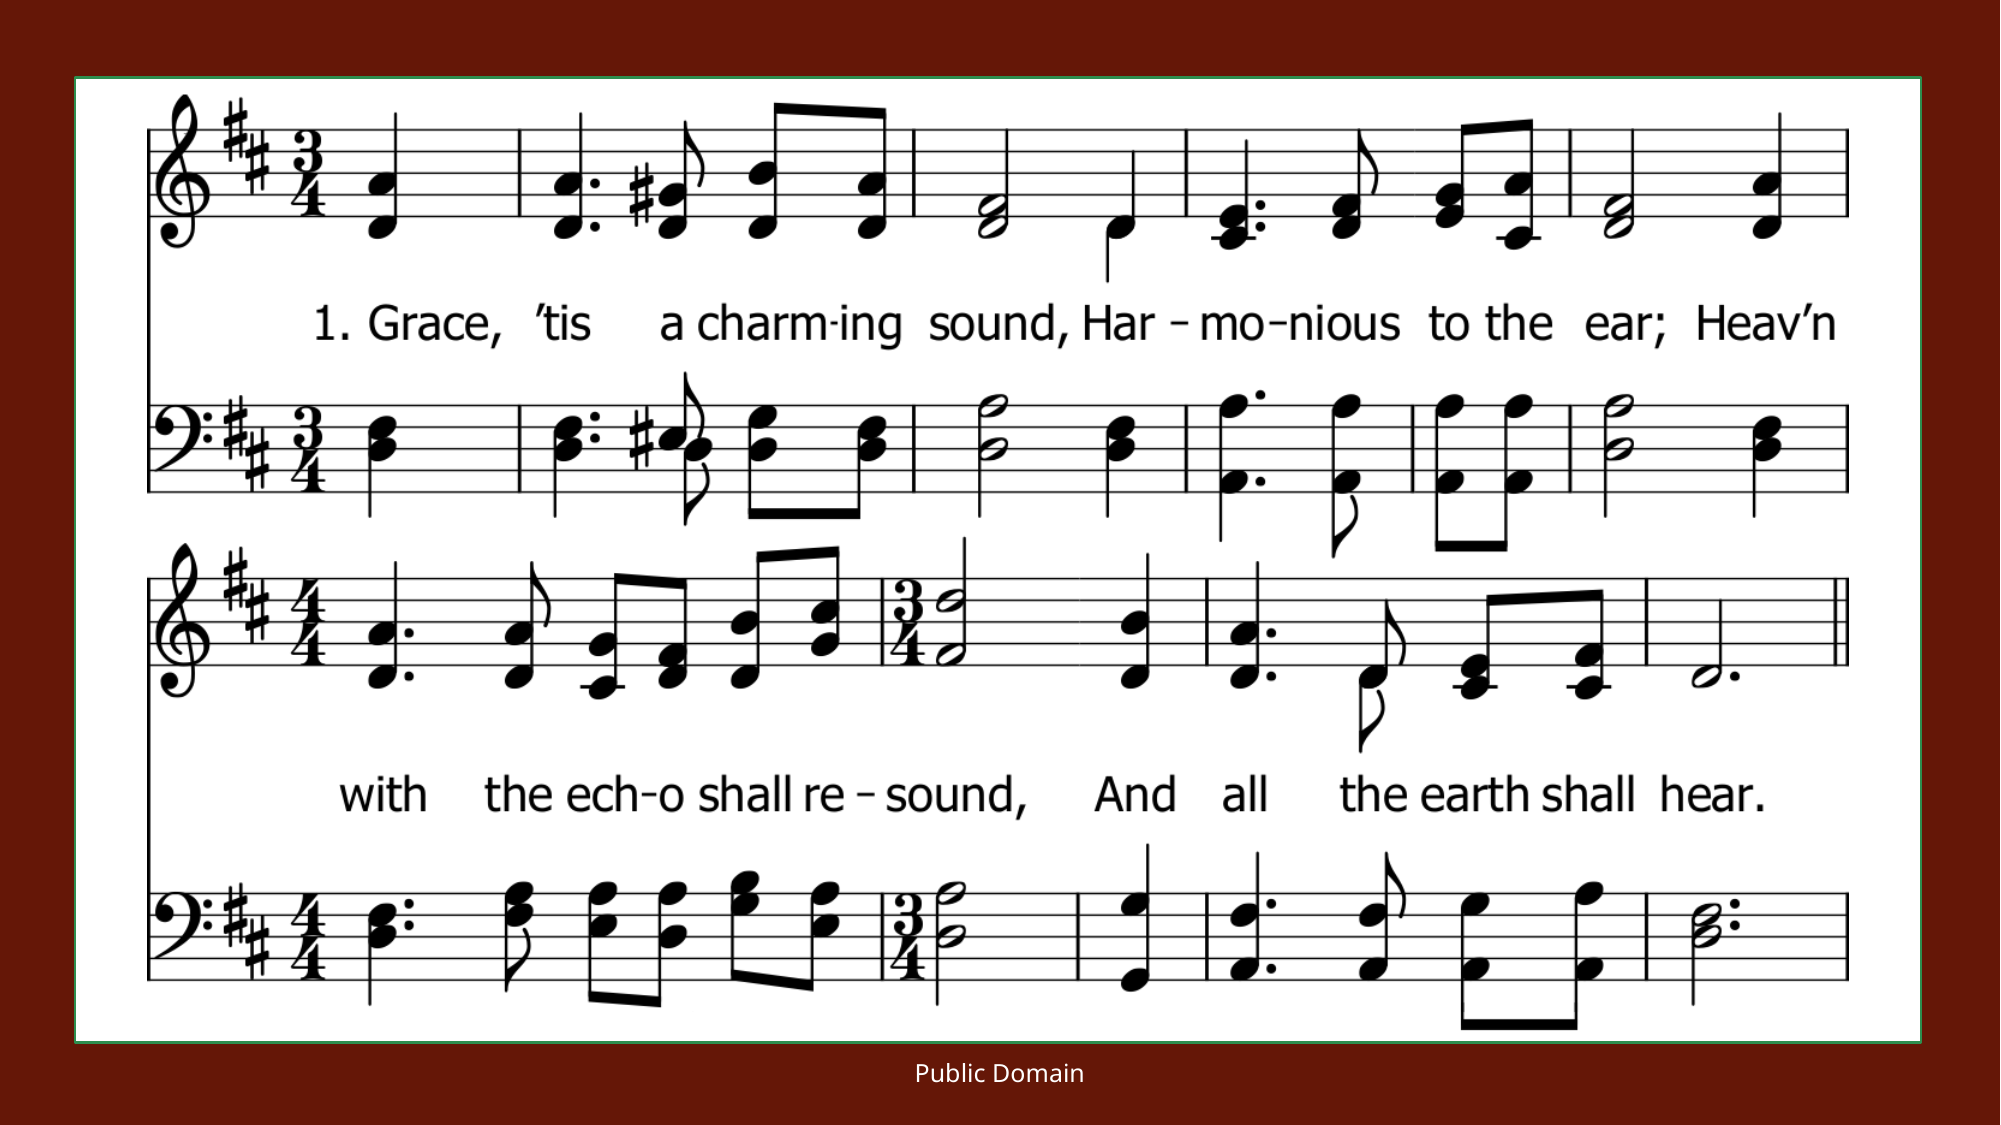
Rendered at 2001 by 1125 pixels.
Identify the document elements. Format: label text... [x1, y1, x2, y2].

footer Public Domain [662, 1046, 1338, 1103]
text_box [74, 76, 1922, 1044]
picture [147, 85, 1849, 1035]
